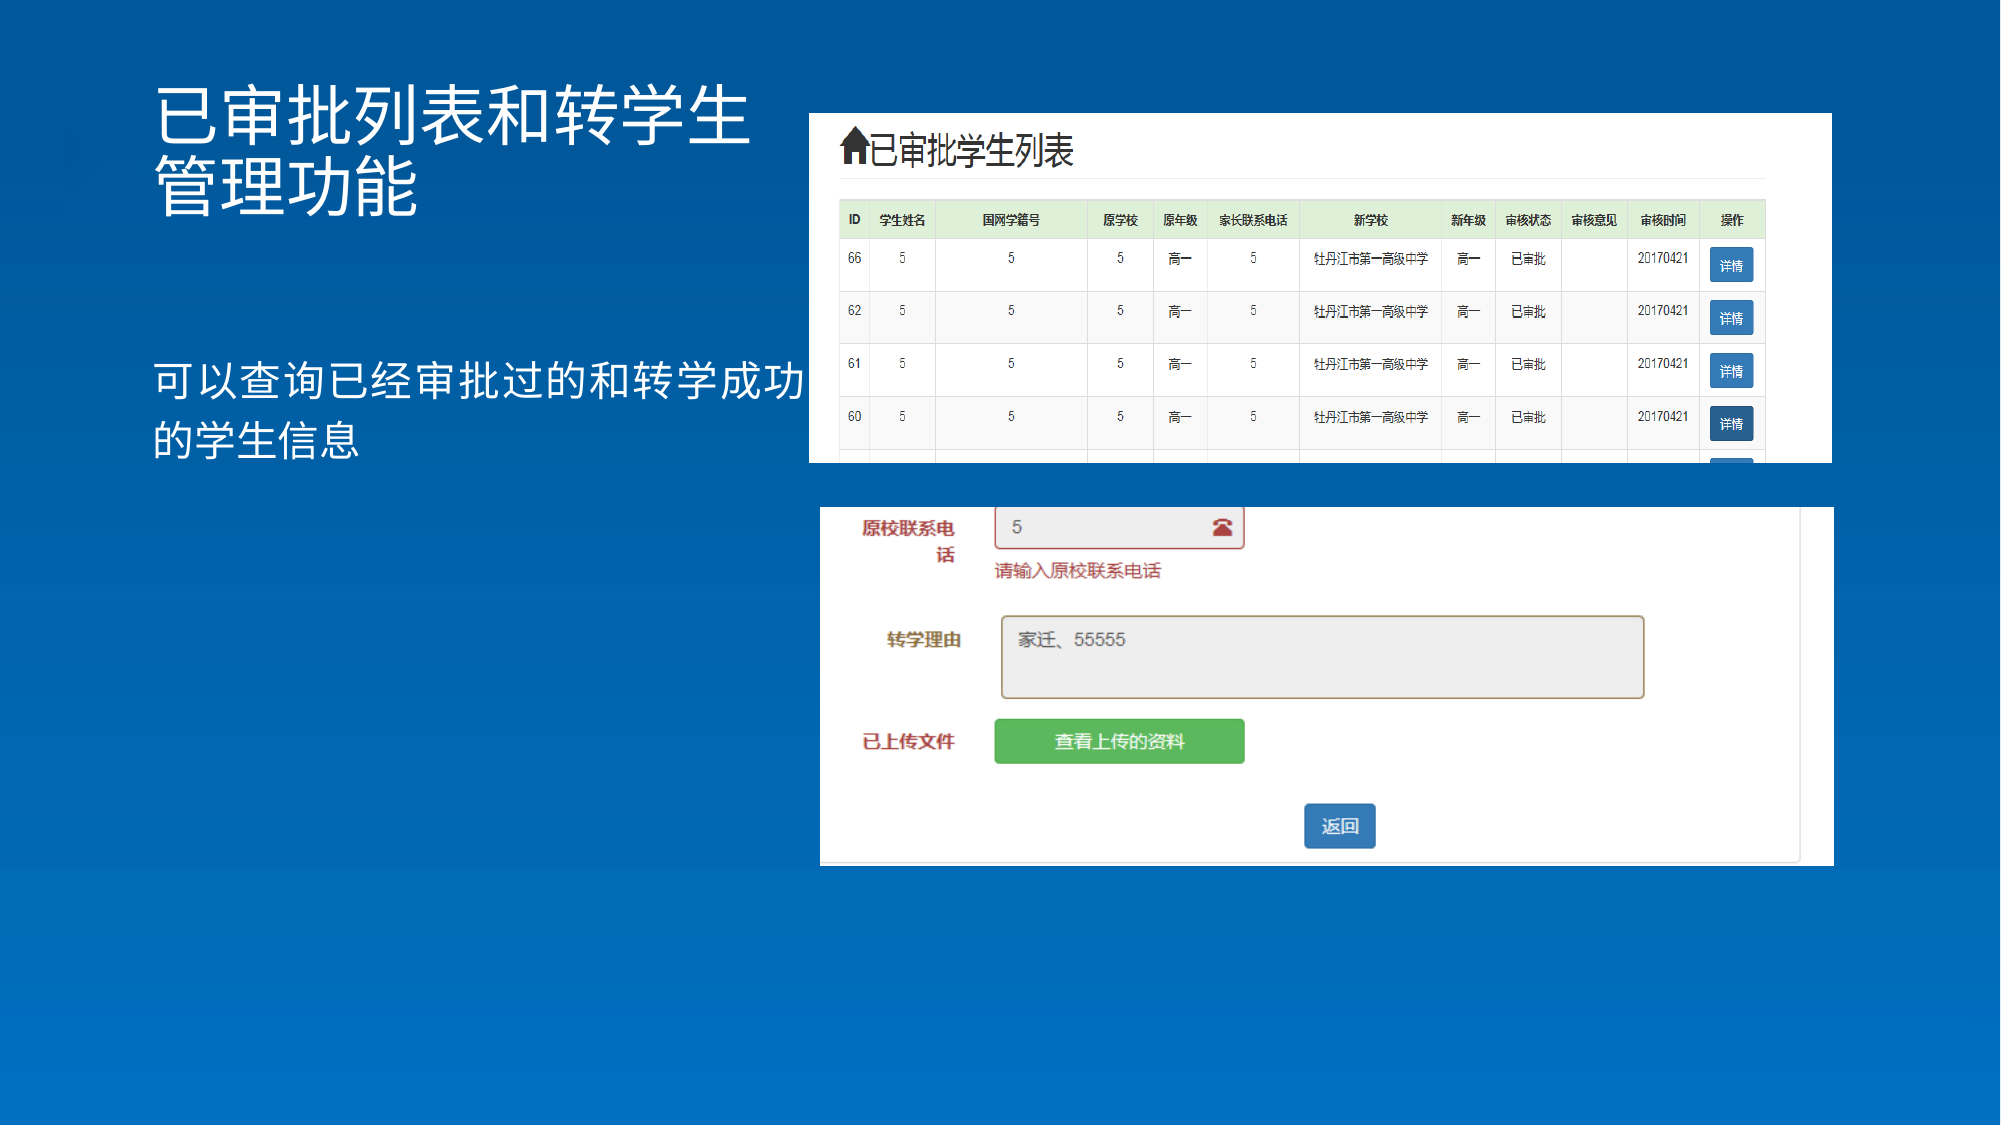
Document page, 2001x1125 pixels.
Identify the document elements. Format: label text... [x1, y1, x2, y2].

picture [0, 0, 2001, 1125]
title 已审批列表和转学生管理功能 [137, 75, 821, 337]
list 可以查询已经审批过的和转学成功的学生信息 [137, 337, 821, 963]
